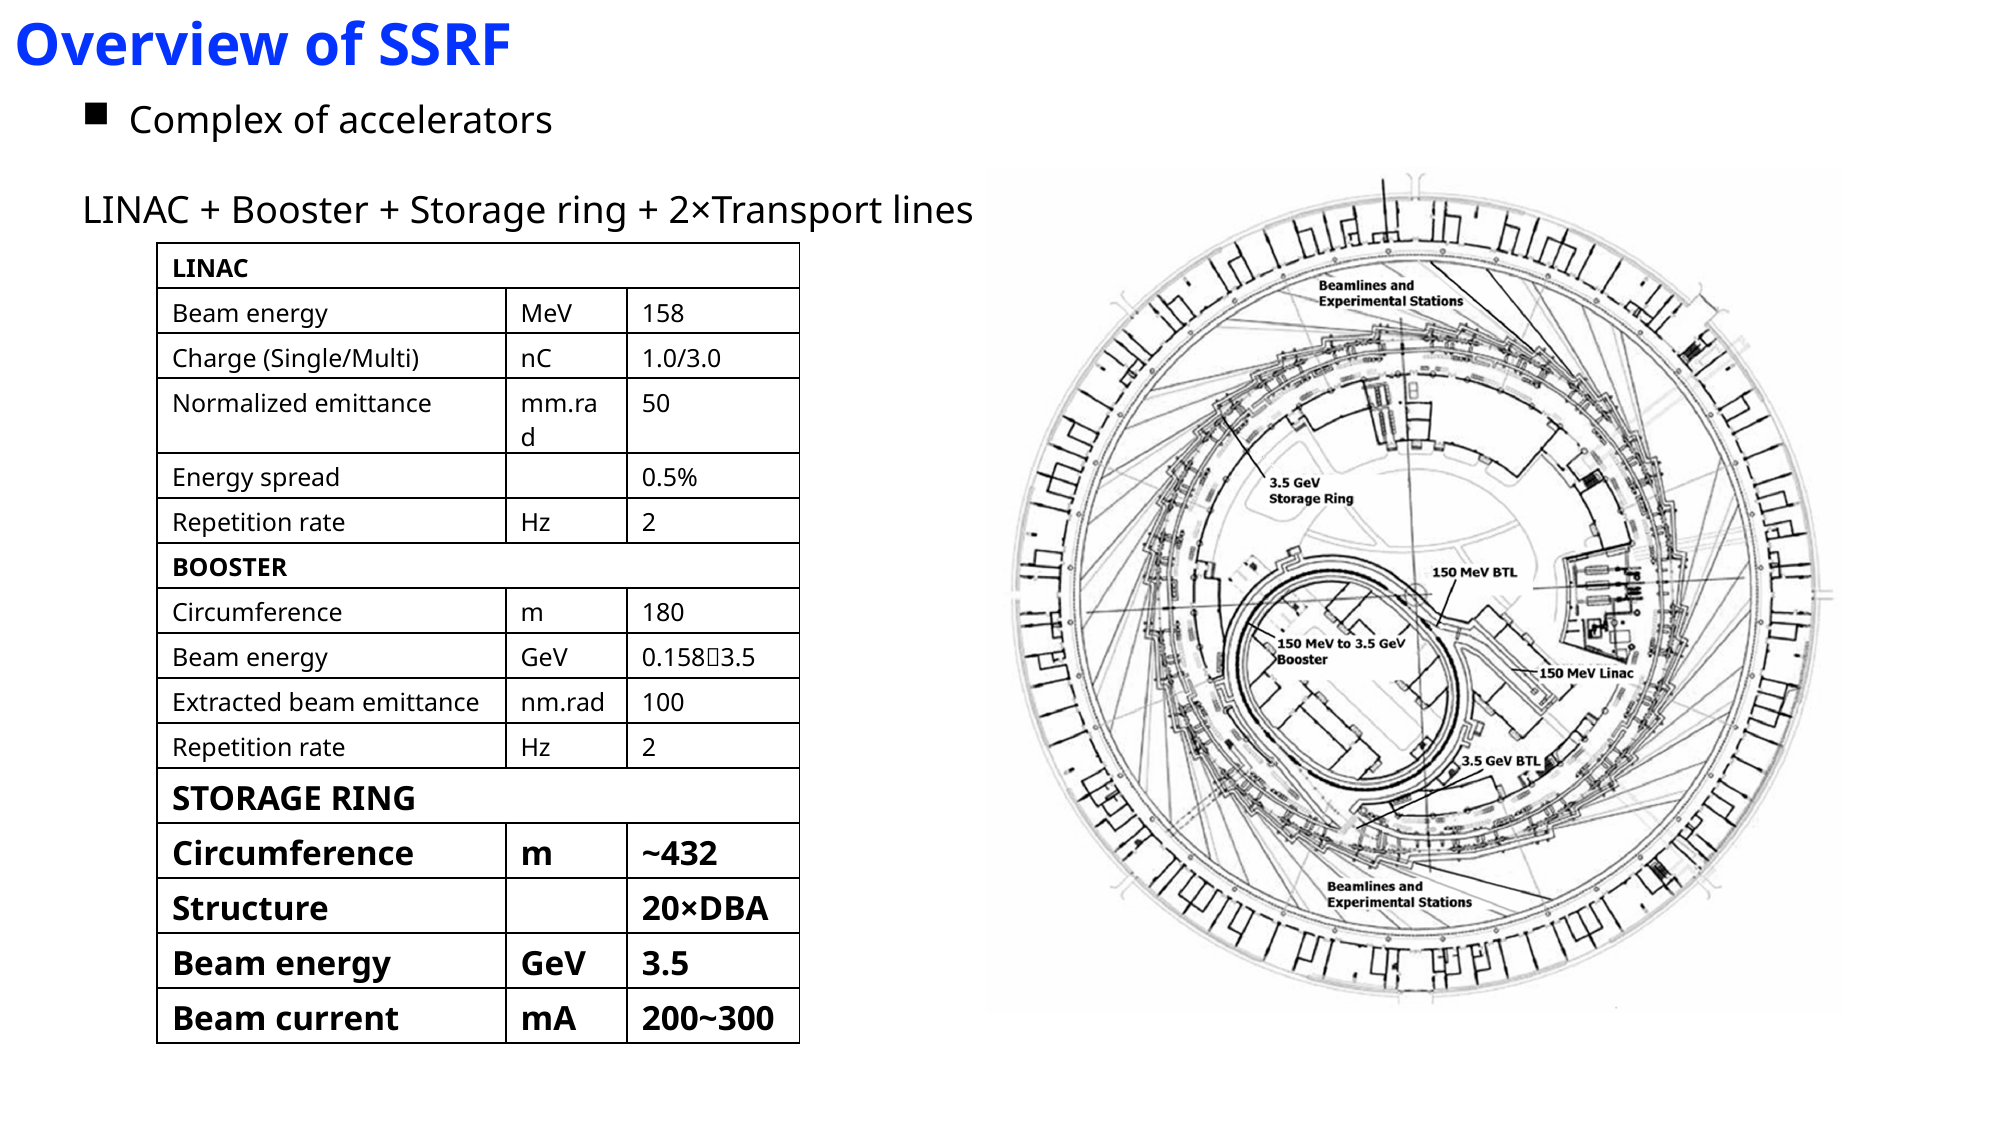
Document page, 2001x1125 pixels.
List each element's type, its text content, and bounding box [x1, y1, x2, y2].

table_cell 50 [628, 379, 799, 452]
table_cell Beam energy [158, 634, 505, 677]
table_cell 0.5% [628, 454, 799, 497]
table_cell 158 [628, 289, 799, 332]
table_cell nC [507, 334, 626, 377]
table_cell MeV [507, 289, 626, 332]
table_cell 20×DBA [628, 879, 799, 932]
table_cell 200~300 [628, 989, 799, 1042]
table_cell m [507, 824, 626, 877]
table_cell Normalized emittance [158, 379, 505, 452]
table_cell Beam energy [158, 289, 505, 332]
table_cell STORAGE RING [158, 769, 799, 822]
table_cell 100 [628, 679, 799, 722]
table_cell 1.0/3.0 [628, 334, 799, 377]
table_cell Circumference [158, 589, 505, 632]
table_cell GeV [507, 934, 626, 987]
table_cell Extracted beam emittance [158, 679, 505, 722]
table_cell mA [507, 989, 626, 1042]
table_cell ~432 [628, 824, 799, 877]
table_cell Repetition rate [158, 724, 505, 767]
table_cell 3.5 [628, 934, 799, 987]
table_cell Beam current [158, 989, 505, 1042]
table_cell Charge (Single/Multi) [158, 334, 505, 377]
table_cell Structure [158, 879, 505, 932]
table_cell Energy spread [158, 454, 505, 497]
table_cell Hz [507, 724, 626, 767]
table_cell [507, 879, 626, 932]
table_cell Beam energy [158, 934, 505, 987]
table_cell 0.1583.5 [628, 634, 799, 677]
table_cell GeV [507, 634, 626, 677]
table_cell BOOSTER [158, 544, 799, 587]
picture [986, 167, 1843, 1013]
table_cell 180 [628, 589, 799, 632]
table_header LINAC [158, 244, 799, 287]
table_cell [507, 454, 626, 497]
text_box Complex of accelerators LINAC + Booster + Storage ring + 2×Transport lines [67, 88, 990, 239]
table_cell mm.rad [507, 379, 626, 452]
table_cell Hz [507, 499, 626, 542]
text_box Overview of SSRF [0, 0, 849, 85]
table_cell 2 [628, 724, 799, 767]
table_cell Repetition rate [158, 499, 505, 542]
table_cell Circumference [158, 824, 505, 877]
table_cell nm.rad [507, 679, 626, 722]
table_cell 2 [628, 499, 799, 542]
table_cell m [507, 589, 626, 632]
